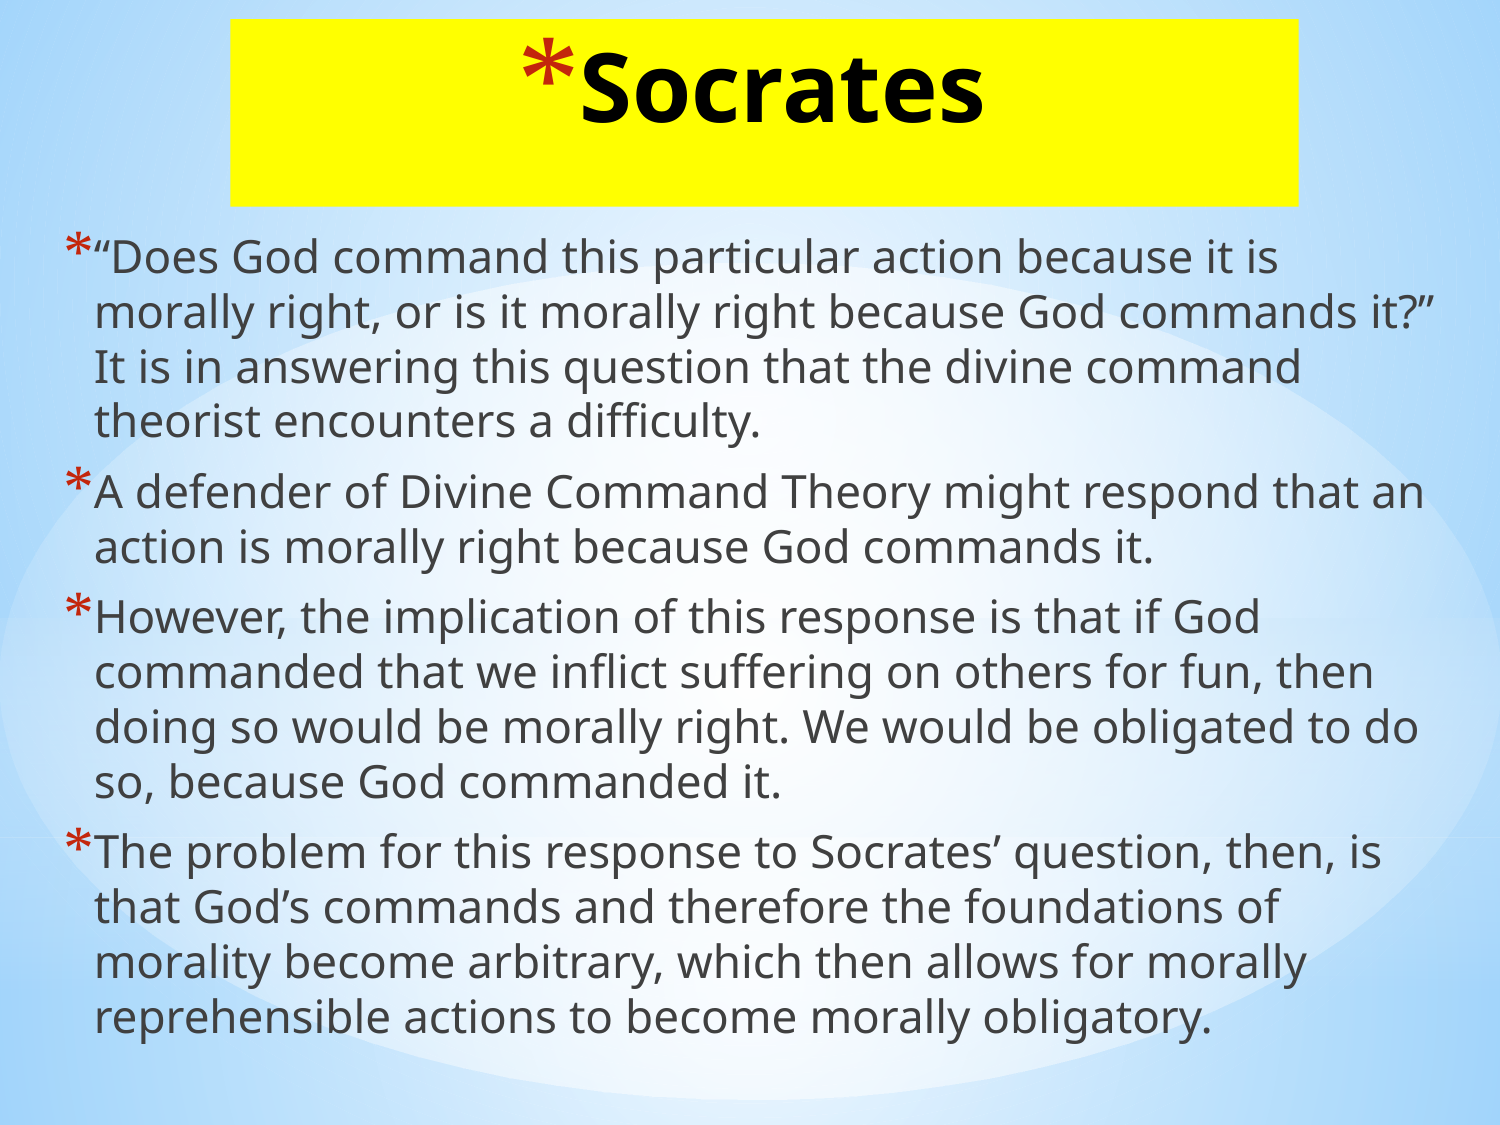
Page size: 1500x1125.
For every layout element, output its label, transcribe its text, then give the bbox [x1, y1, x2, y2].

list “Does God command this particular action because it is morally right, or is it morally right because God commands it?” It is in answering this question that the divine command theorist encounters a difficulty. A defender of Divine Command Theory might respond that an action is morally right because God commands it. However, the implication of this response is that if God commanded that we inflict suffering on others for fun, then doing so would be morally right. We would be obligated to do so, because God commanded it. The problem for this response to Socrates’ question, then, is that God’s commands and therefore the foundations of morality become arbitrary, which then allows for morally reprehensible actions to become morally obligatory. [41, 219, 1459, 1068]
title Socrates [230, 19, 1299, 207]
